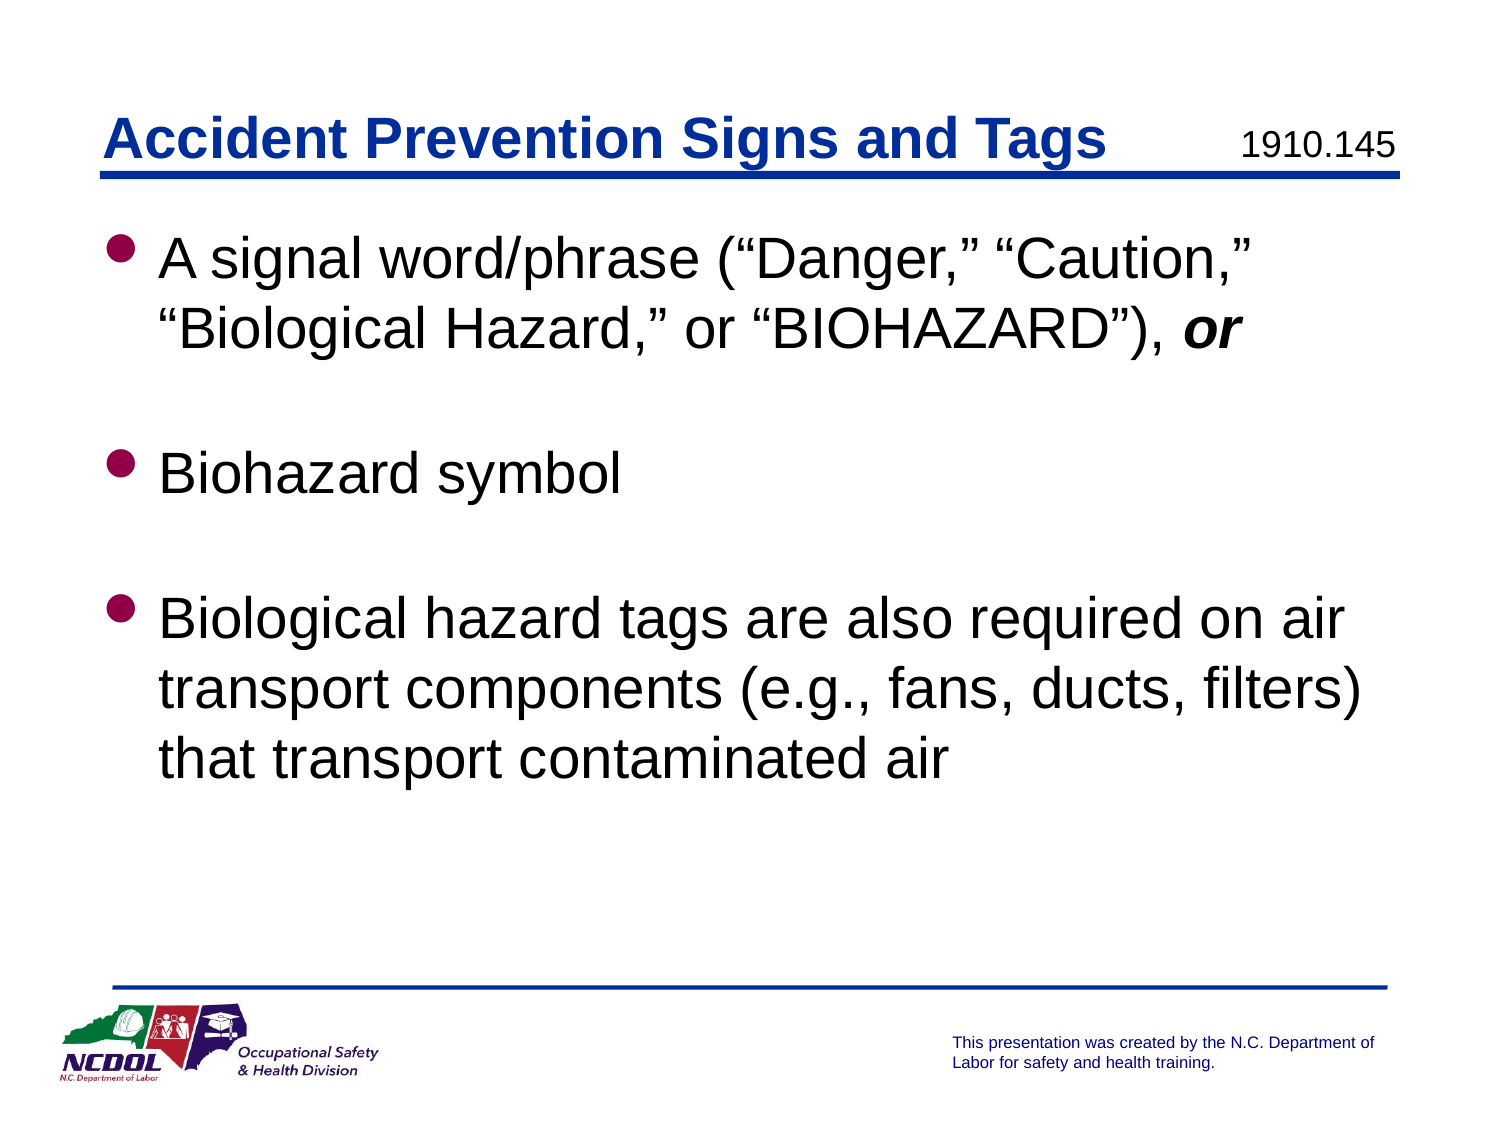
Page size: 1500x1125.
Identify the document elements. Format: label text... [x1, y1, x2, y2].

picture [50, 994, 388, 1092]
text_box 1910.145 [1225, 112, 1412, 173]
list A signal word/phrase (“Danger,” “Caution,” “Biological Hazard,” or “BIOHAZARD”), or Biohazard symbol Biological hazard tags are also required on air transport components (e.g., fans, ducts, filters) that transport contaminated air [87, 212, 1414, 963]
text_box Accident Prevention Signs and Tags [87, 92, 1438, 177]
